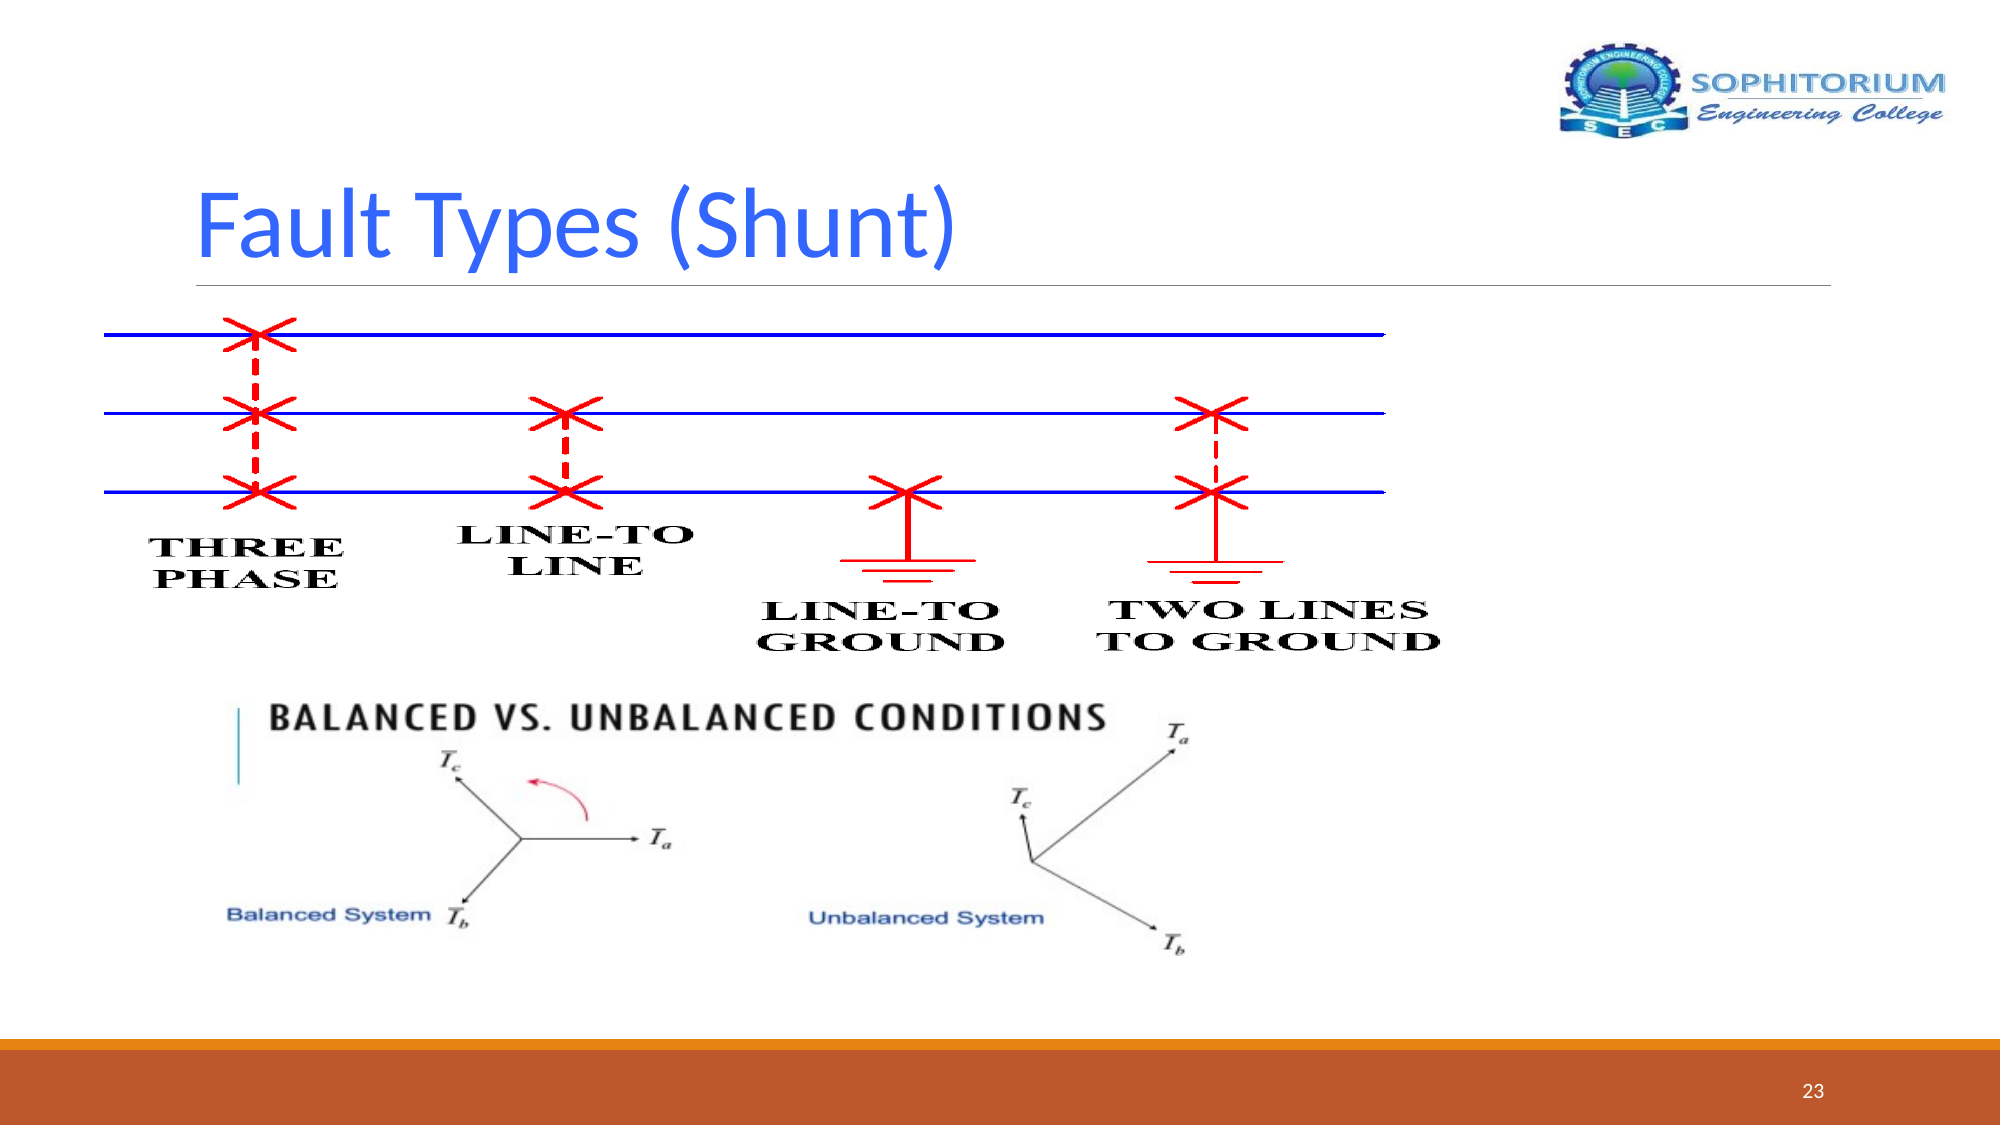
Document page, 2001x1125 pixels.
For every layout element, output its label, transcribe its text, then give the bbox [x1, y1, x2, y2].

title Fault Types (Shunt) [180, 47, 1830, 285]
slide_number 23 [1624, 1059, 1840, 1120]
picture [1559, 40, 1951, 139]
picture [225, 702, 1191, 957]
picture [104, 316, 1443, 652]
